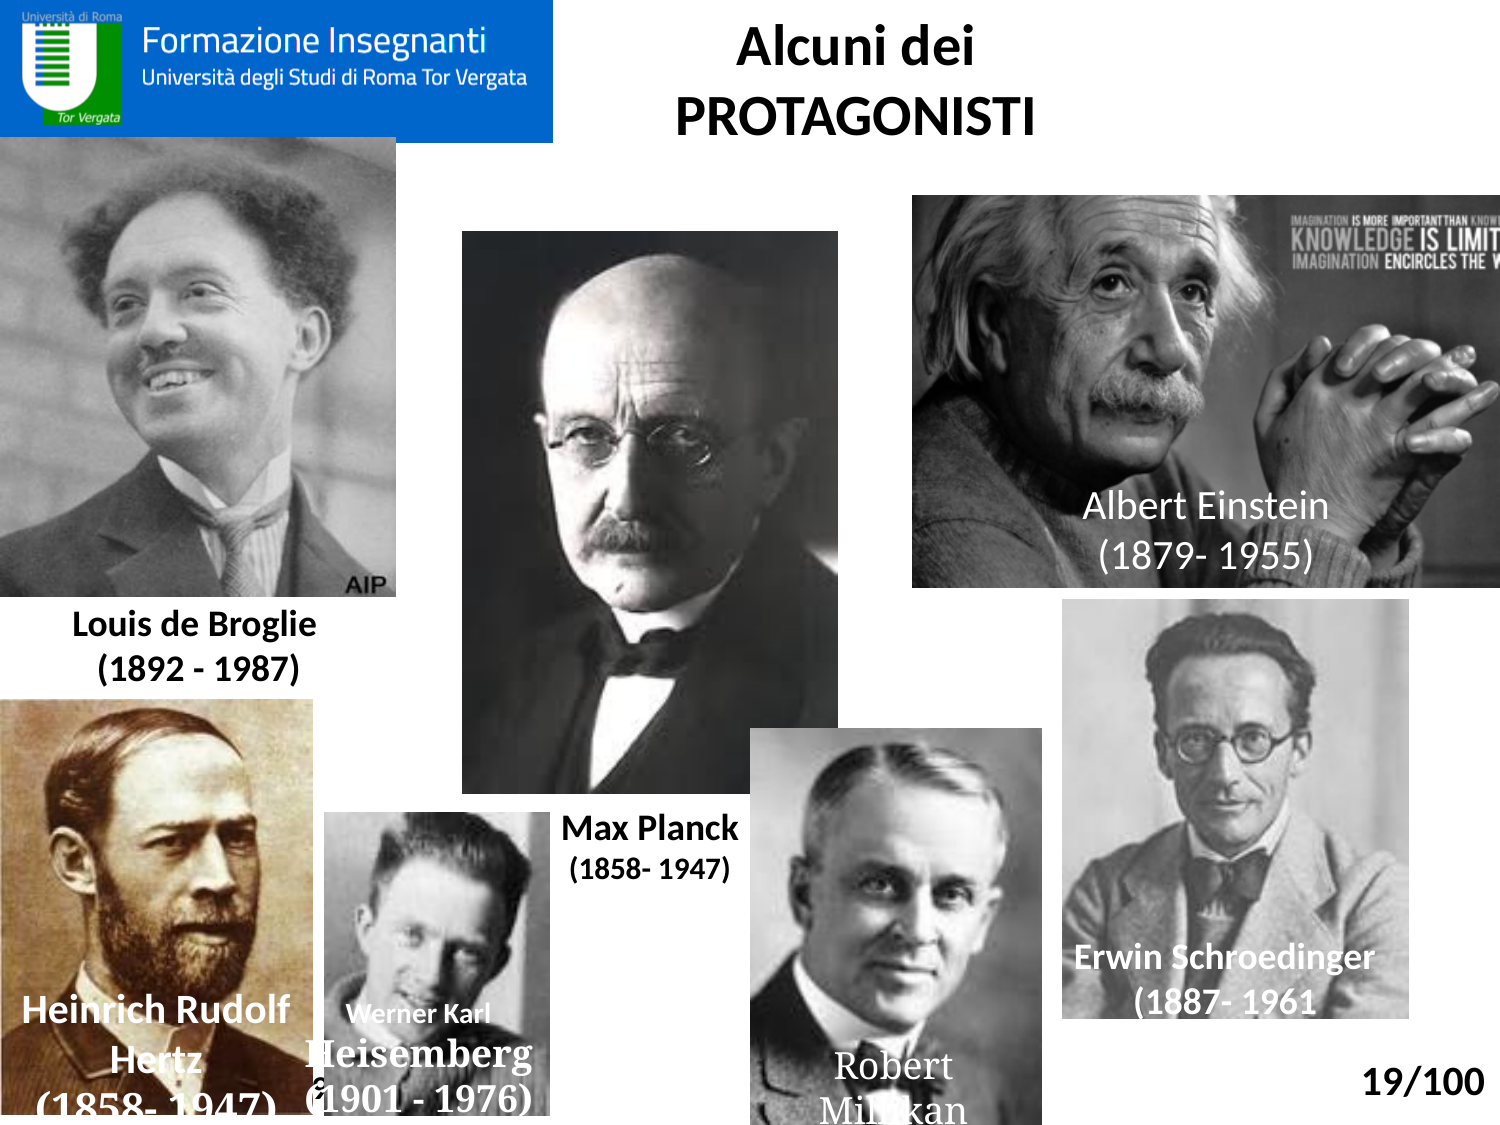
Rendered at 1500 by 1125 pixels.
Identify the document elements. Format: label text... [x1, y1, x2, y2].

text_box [912, 195, 1500, 588]
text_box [749, 728, 1042, 1125]
title Alcuni dei PROTAGONISTI [572, 0, 1140, 187]
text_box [1037, 599, 1413, 1032]
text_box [0, 699, 313, 1125]
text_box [274, 812, 563, 1125]
picture [0, 0, 553, 143]
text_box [0, 136, 396, 687]
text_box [462, 230, 838, 894]
